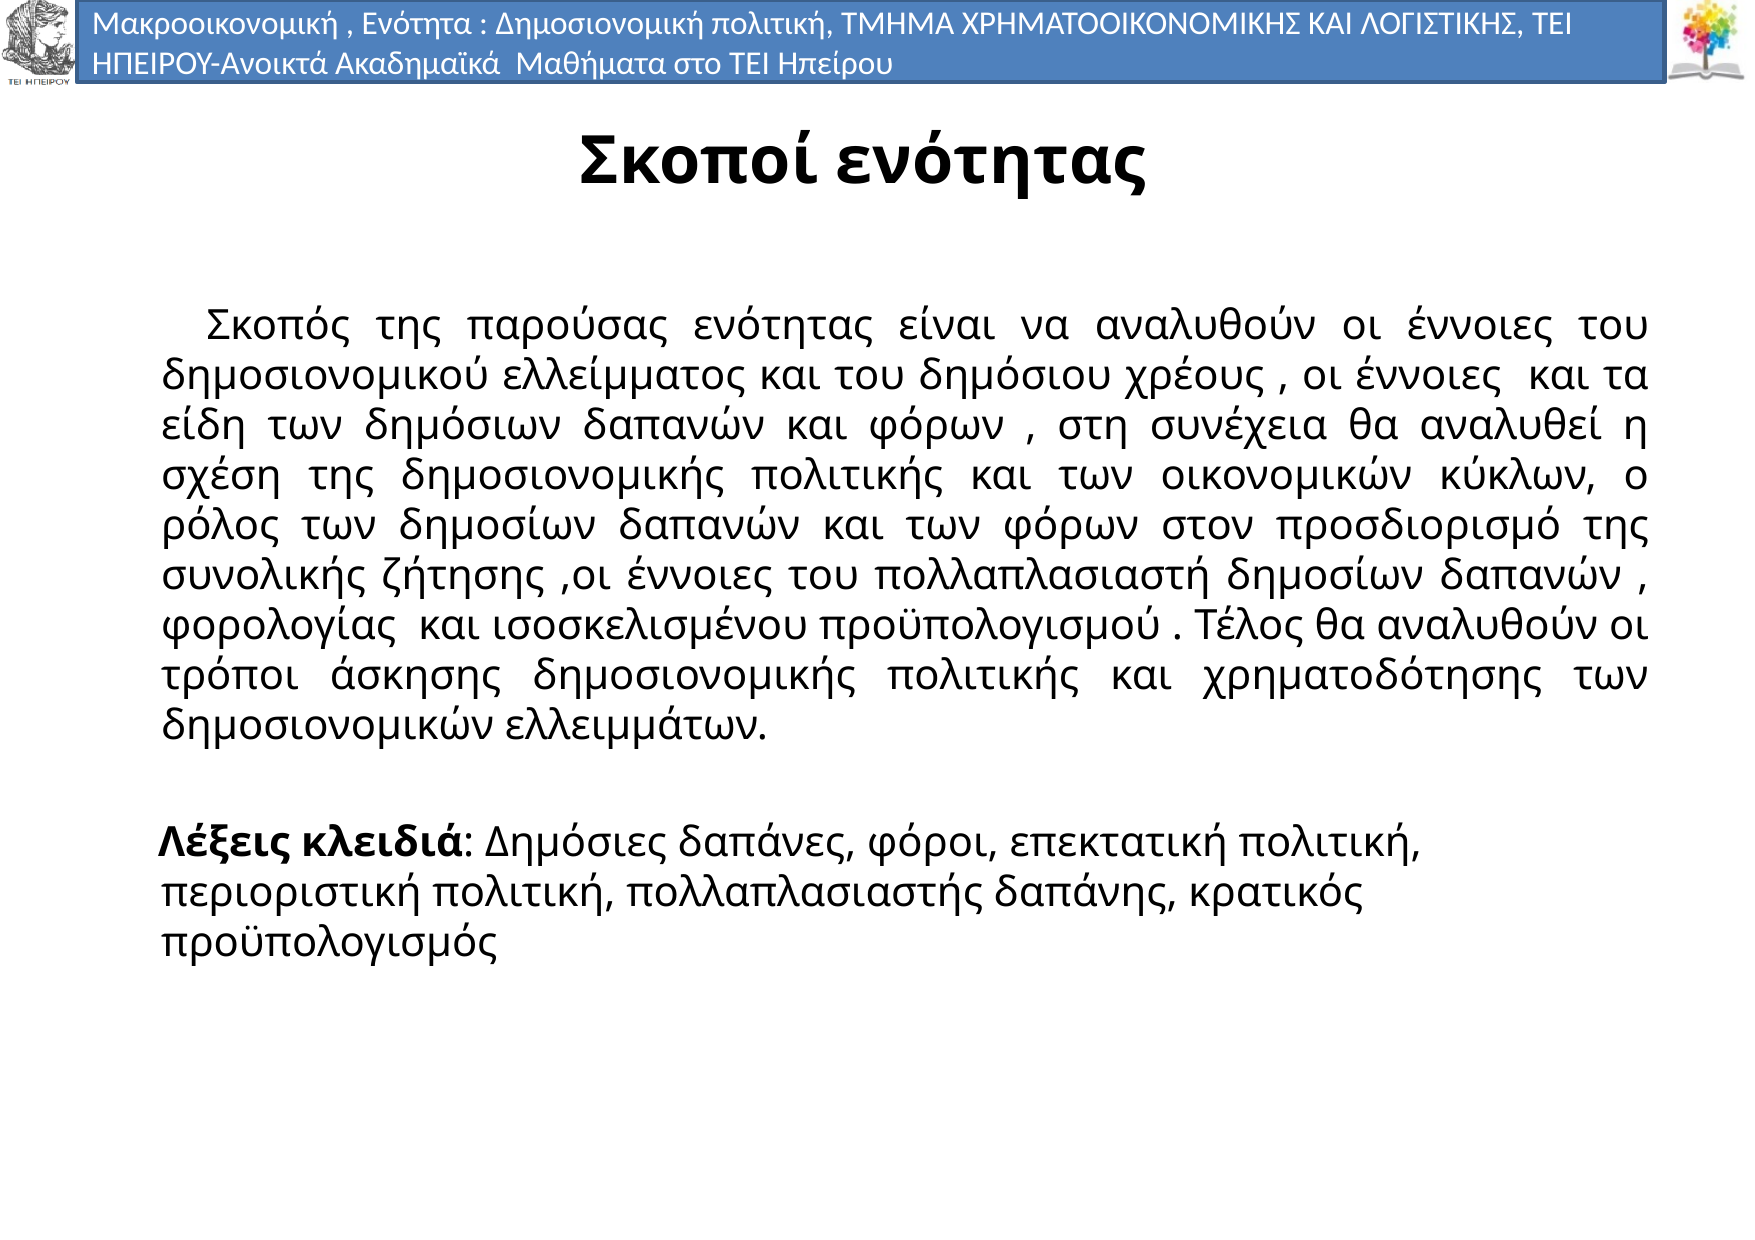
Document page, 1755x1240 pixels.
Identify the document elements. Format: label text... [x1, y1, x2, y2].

title Σκοποί ενότητας [87, 84, 1452, 261]
list Σκοπός της παρούσας ενότητας είναι να αναλυθούν οι έννοιες του δημοσιονομικού ελλείμματος και του δημόσιου χρέους , οι έννοιες και τα είδη των δημόσιων δαπανών και φόρων , στη συνέχεια θα αναλυθεί η σχέση της δημοσιονομικής πολιτικής και των οικονομικών κύκλων, ο ρόλος των δημοσίων δαπανών και των φόρων στον προσδιορισμό της συνολικής ζήτησης ,οι έννοιες του πολλαπλασιαστή δημοσίων δαπανών , φορολογίας και ισοσκελισμένου προϋπολογισμού . Τέλος θα αναλυθούν οι τρόποι άσκησης δημοσιονομικής πολιτικής και χρηματοδότησης των δημοσιονομικών ελλειμμάτων. Λέξεις κλειδιά: Δημόσιες δαπάνες, φόροι, επεκτατική πολιτική, περιοριστική πολιτική, πολλαπλασιαστής δαπάνης, κρατικός προϋπολογισμός [87, 289, 1667, 933]
picture [1667, 0, 1755, 83]
text_box Μακροοικονομική , Ενότητα : Δημοσιονομική πολιτική, ΤΜΗΜΑ ΧΡΗΜΑΤΟΟΙΚΟΝΟΜΙΚΗΣ ΚΑΙ ΛΟΓΙΣΤΙΚΗΣ, ΤΕΙ ΗΠΕΙΡΟΥ-Ανοικτά Ακαδημαϊκά Μαθήματα στο ΤΕΙ Ηπείρου [75, 0, 1667, 84]
picture [0, 0, 78, 88]
